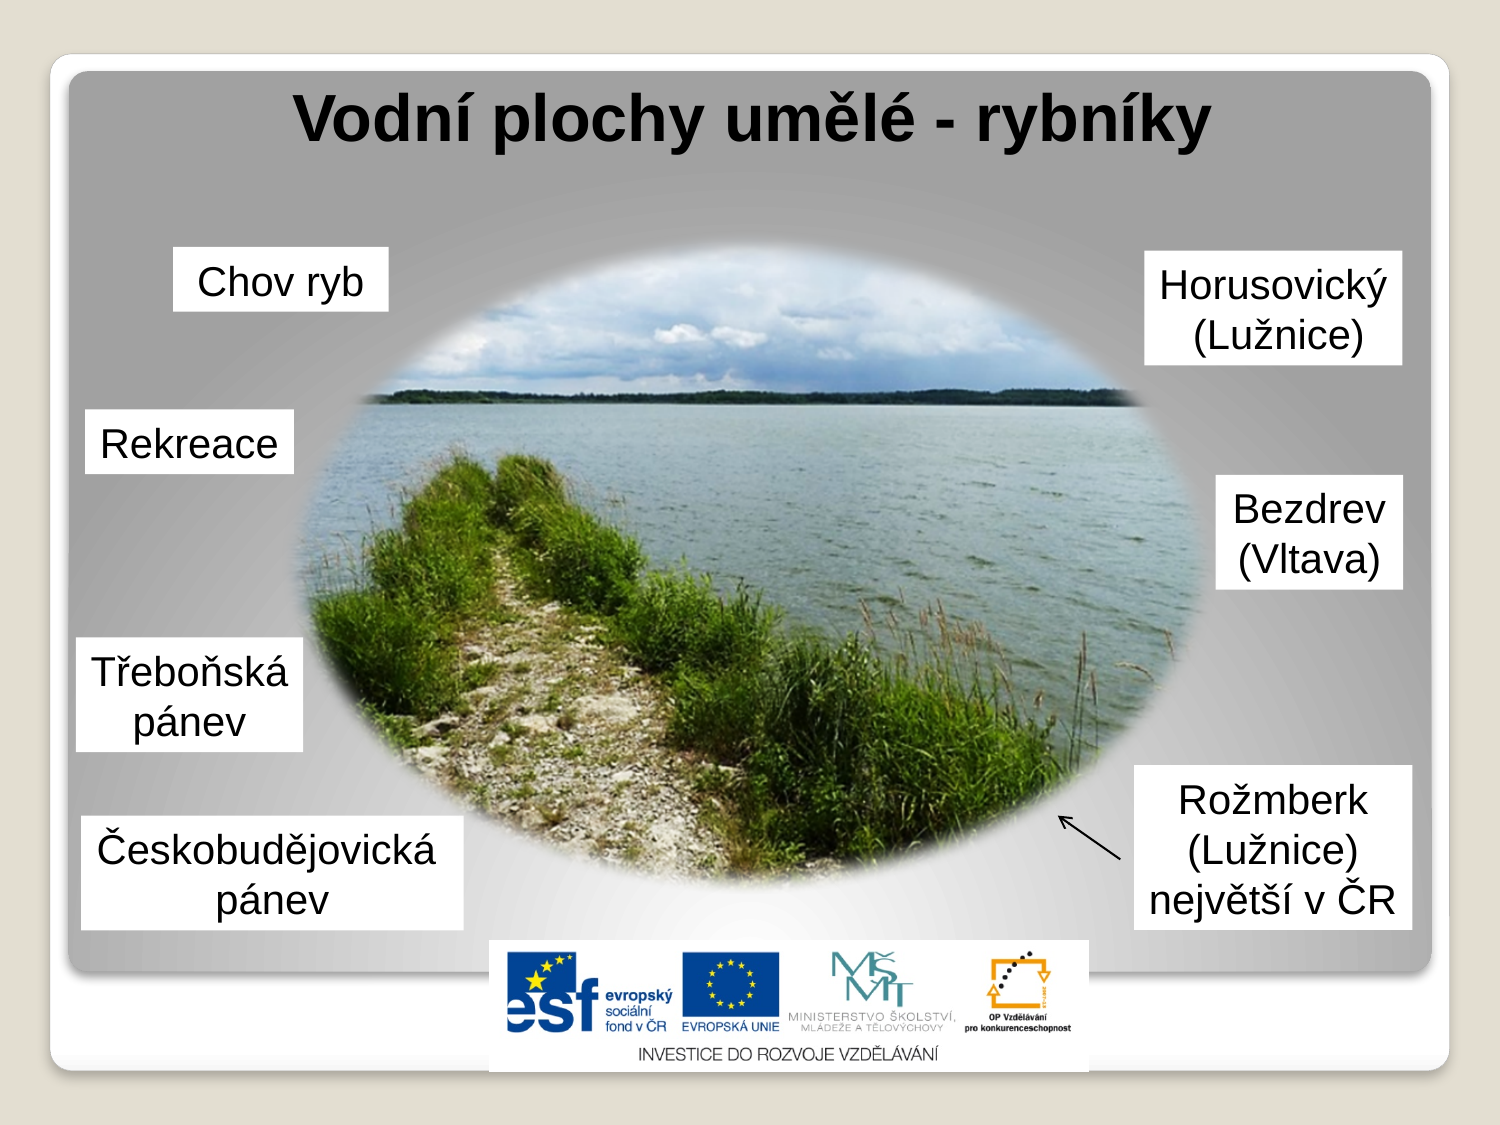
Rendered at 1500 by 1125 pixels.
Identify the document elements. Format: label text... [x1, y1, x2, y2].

title Vodní plochy umělé - rybníky [177, 59, 1329, 163]
text_box Rožmberk (Lužnice) největší v ČR [1134, 765, 1413, 930]
text_box Rekreace [85, 409, 273, 475]
text_box Horusovický (Lužnice) [1226, 250, 1403, 366]
text_box Bezdrev (Vltava) [1226, 474, 1404, 590]
picture [280, 229, 1220, 896]
text_box Českobudějovická pánev [81, 815, 464, 931]
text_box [1057, 815, 1121, 860]
text_box Třeboňská pánev [75, 637, 273, 753]
picture [488, 940, 1090, 1072]
text_box Chov ryb [173, 246, 273, 312]
